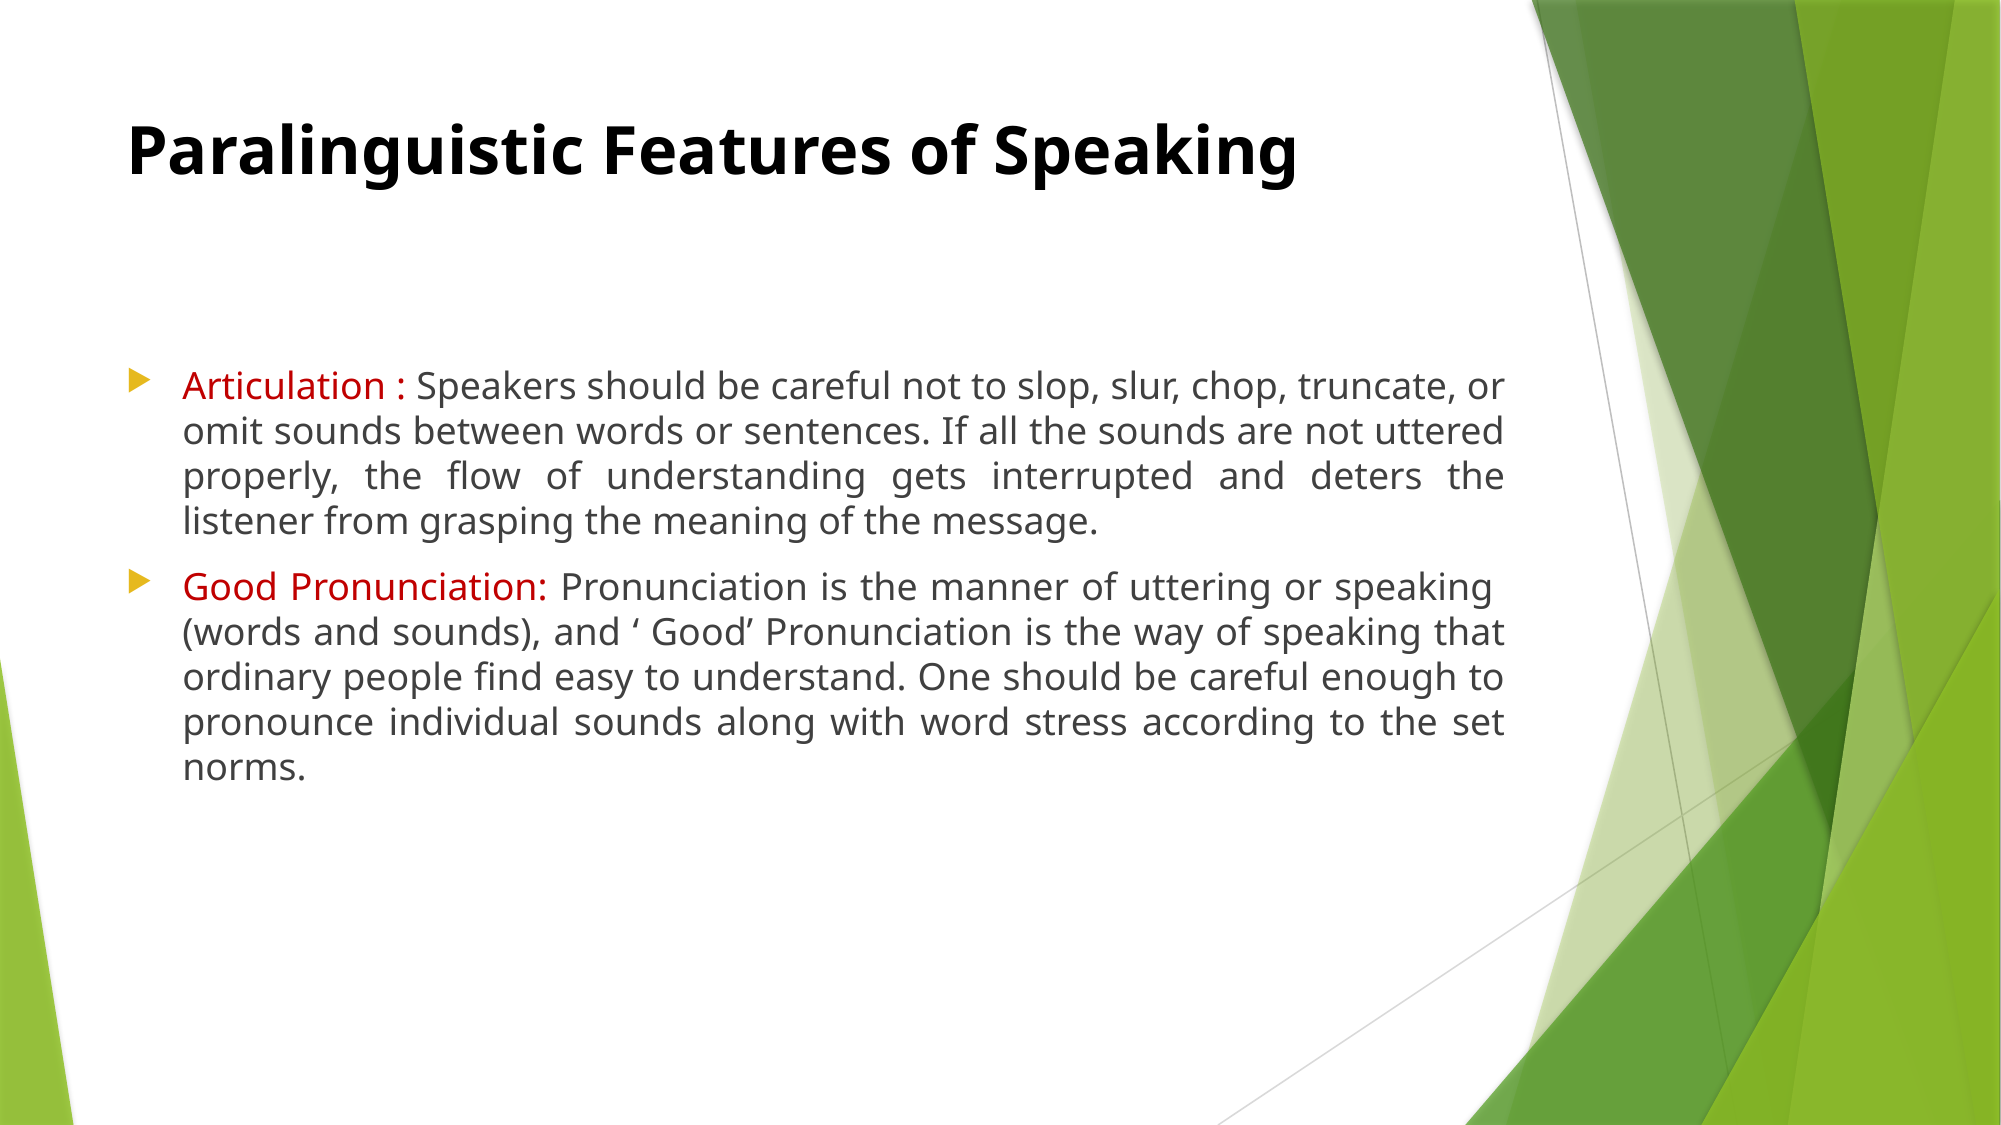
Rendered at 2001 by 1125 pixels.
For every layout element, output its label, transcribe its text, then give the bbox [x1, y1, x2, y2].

title Paralinguistic Features of Speaking [111, 99, 1522, 317]
list Articulation : Speakers should be careful not to slop, slur, chop, truncate, or omit sounds between words or sentences. If all the sounds are not uttered properly, the flow of understanding gets interrupted and deters the listener from grasping the meaning of the message. Good Pronunciation: Pronunciation is the manner of uttering or speaking (words and sounds), and ‘ Good’ Pronunciation is the way of speaking that ordinary people find easy to understand. One should be careful enough to pronounce individual sounds along with word stress according to the set norms. [111, 354, 1522, 992]
